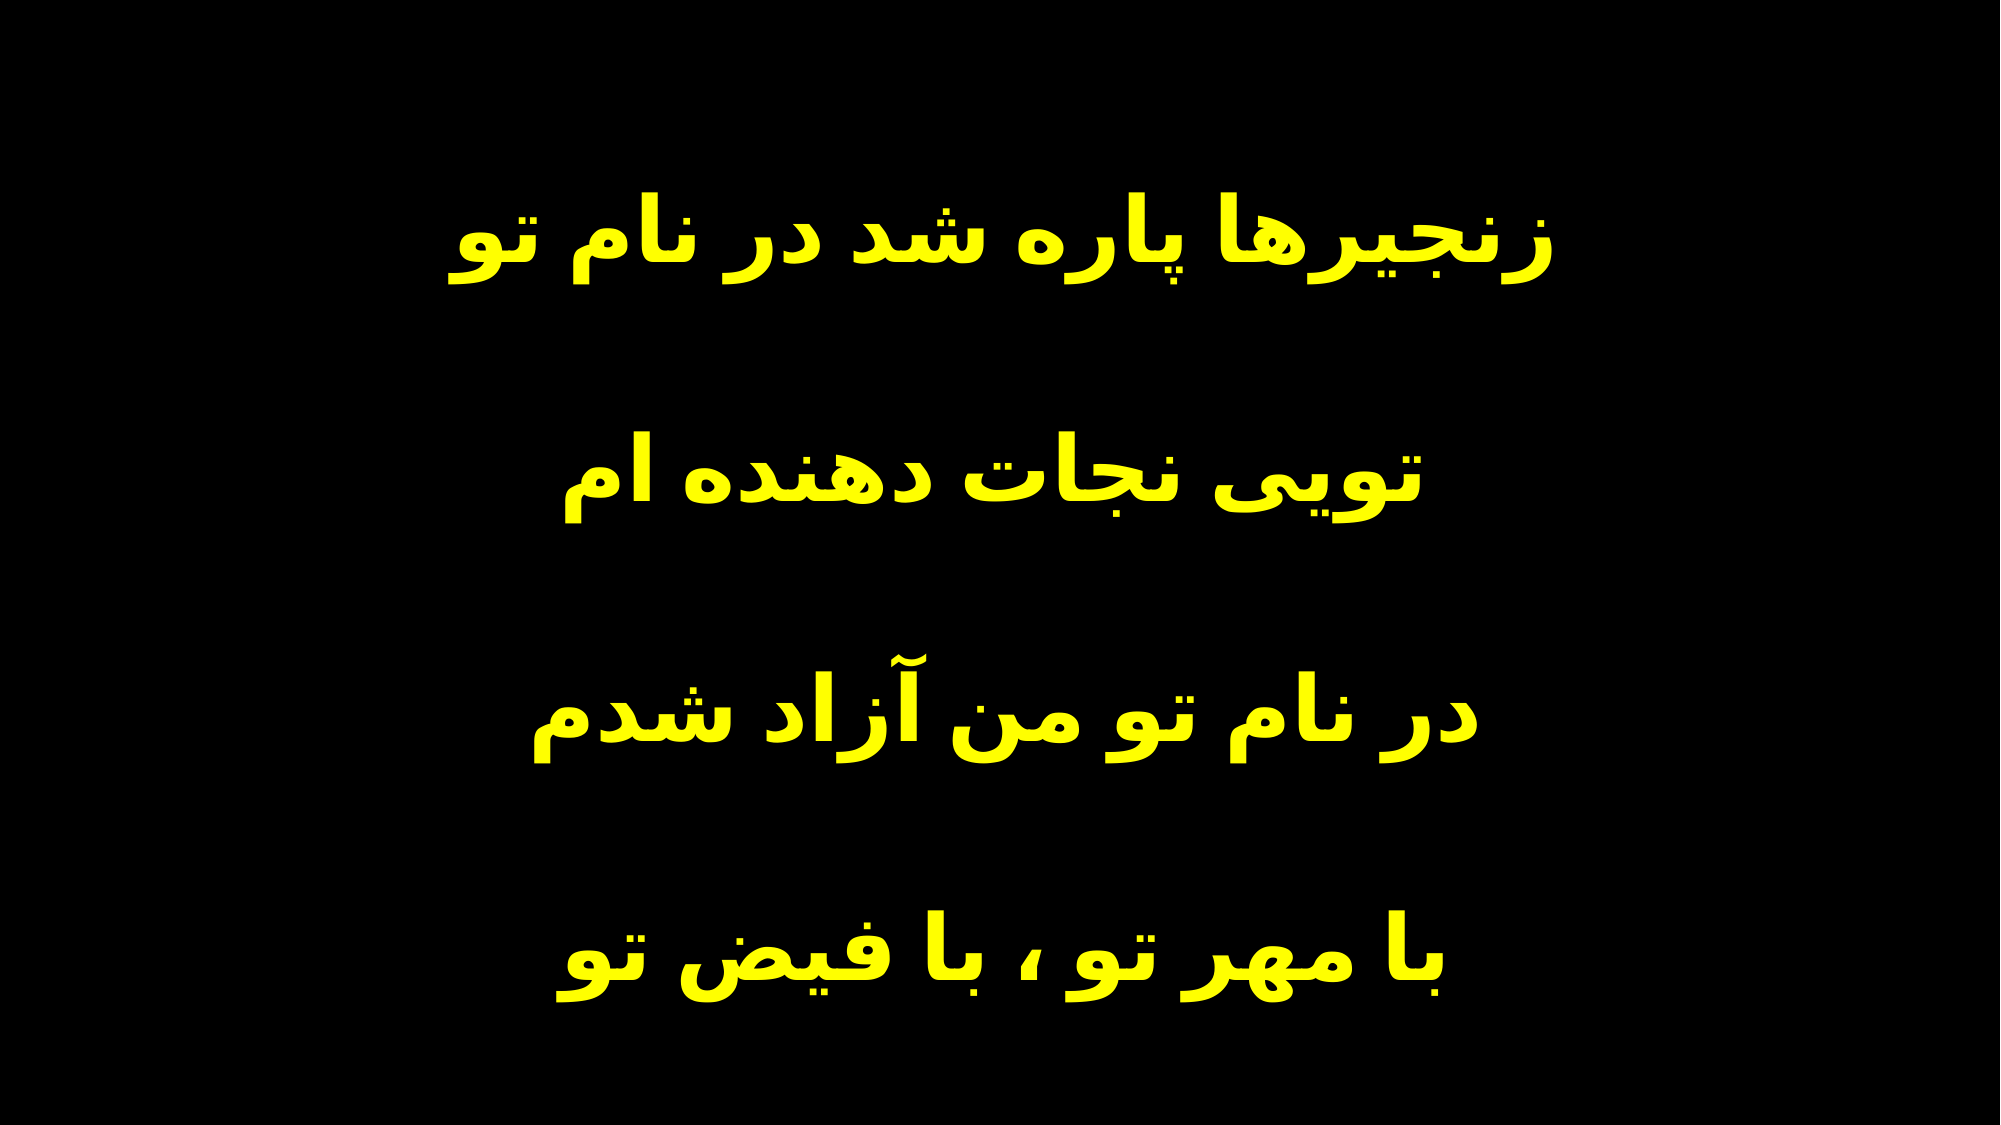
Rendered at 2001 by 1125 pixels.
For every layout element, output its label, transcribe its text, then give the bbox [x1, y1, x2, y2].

list زنجيرها پاره شد در نام تو تويى نجات دهنده ام در نام تو من آزاد شدم با مهر تو ، با فيض تو [57, 44, 1932, 1079]
